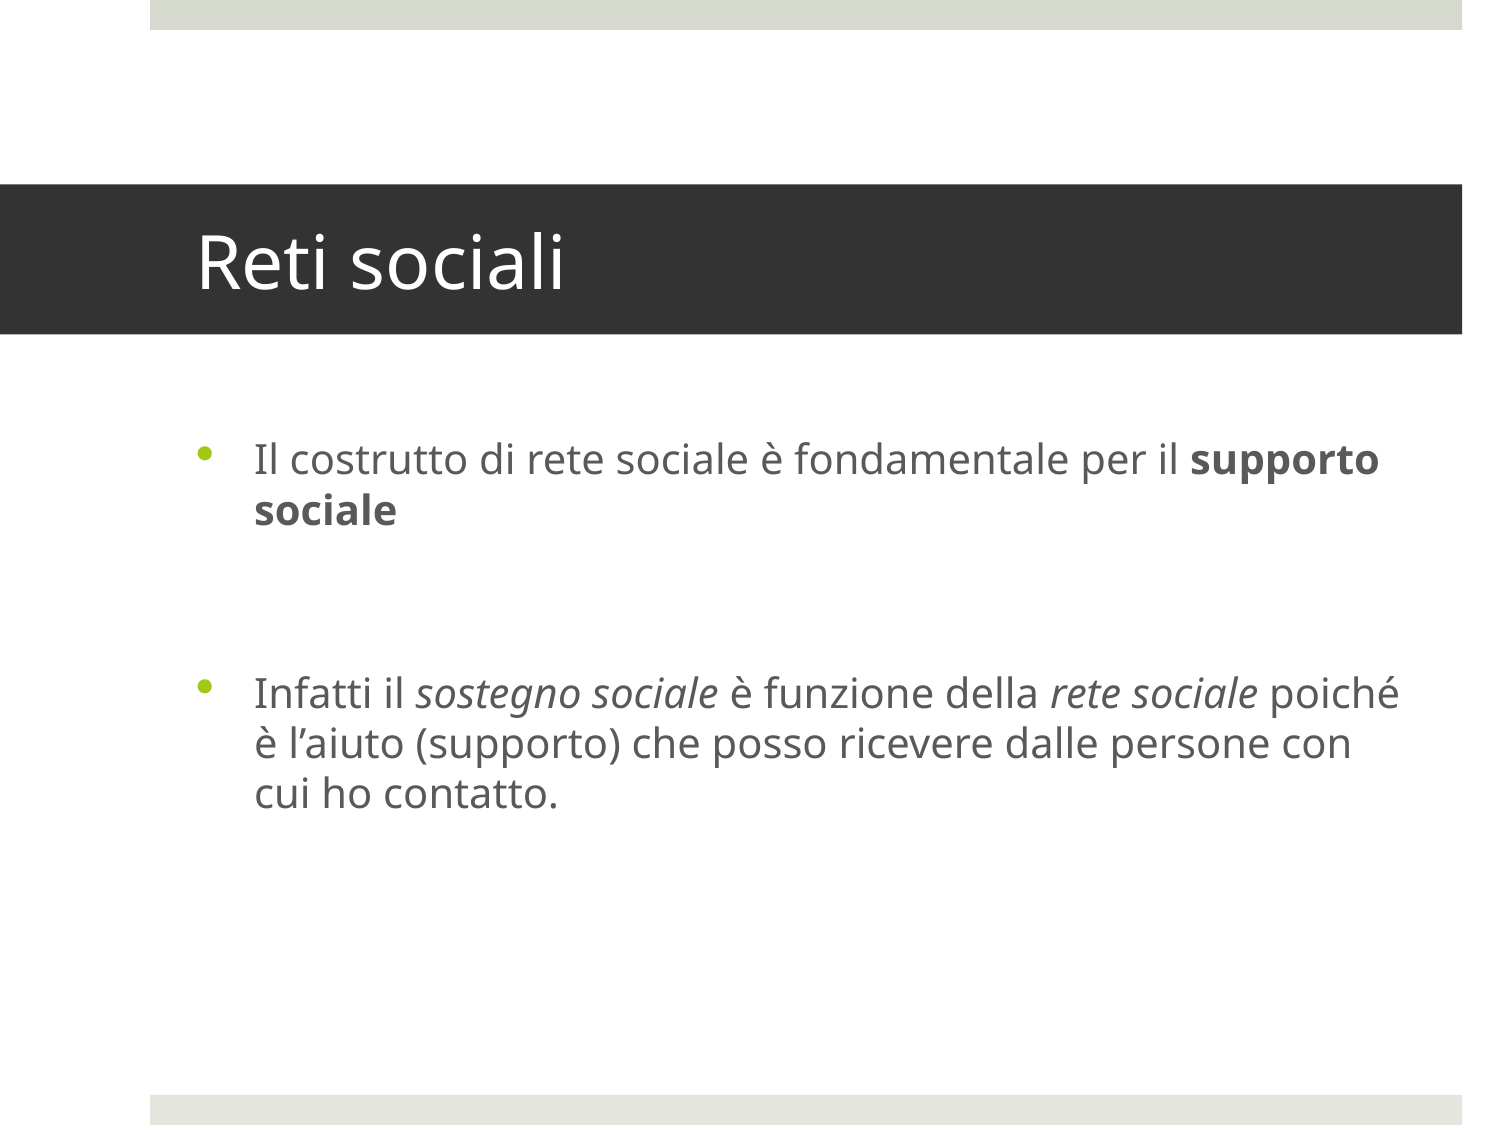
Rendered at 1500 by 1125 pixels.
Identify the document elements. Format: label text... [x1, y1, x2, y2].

list Il costrutto di rete sociale è fondamentale per il supporto sociale Infatti il sostegno sociale è funzione della rete sociale poiché è l’aiuto (supporto) che posso ricevere dalle persone con cui ho contatto. [182, 425, 1432, 1028]
title Reti sociali [0, 184, 1463, 335]
